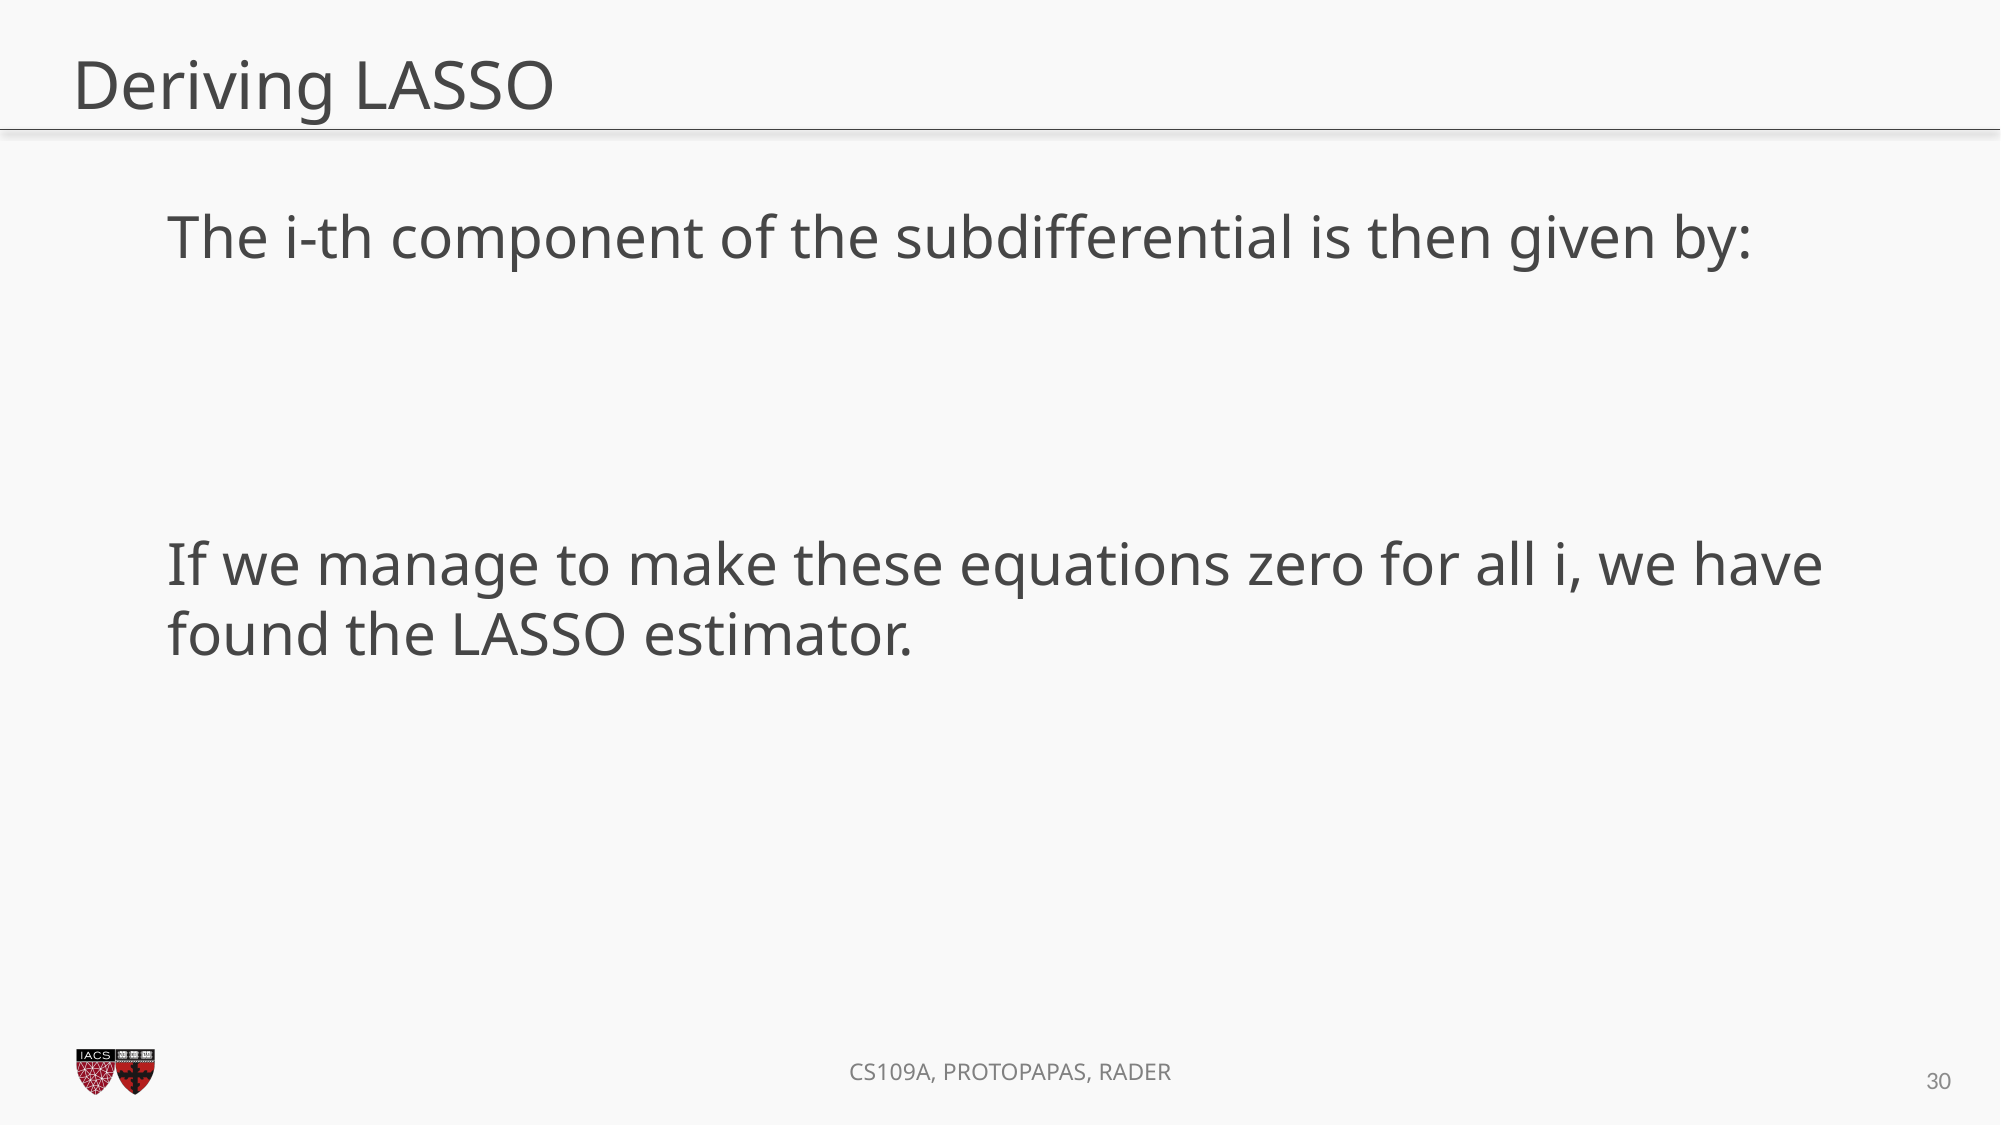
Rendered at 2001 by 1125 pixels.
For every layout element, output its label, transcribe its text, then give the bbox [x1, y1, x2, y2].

title Deriving LASSO [57, 35, 1943, 162]
picture [75, 1049, 155, 1095]
slide_number 30 [1500, 1050, 1967, 1110]
